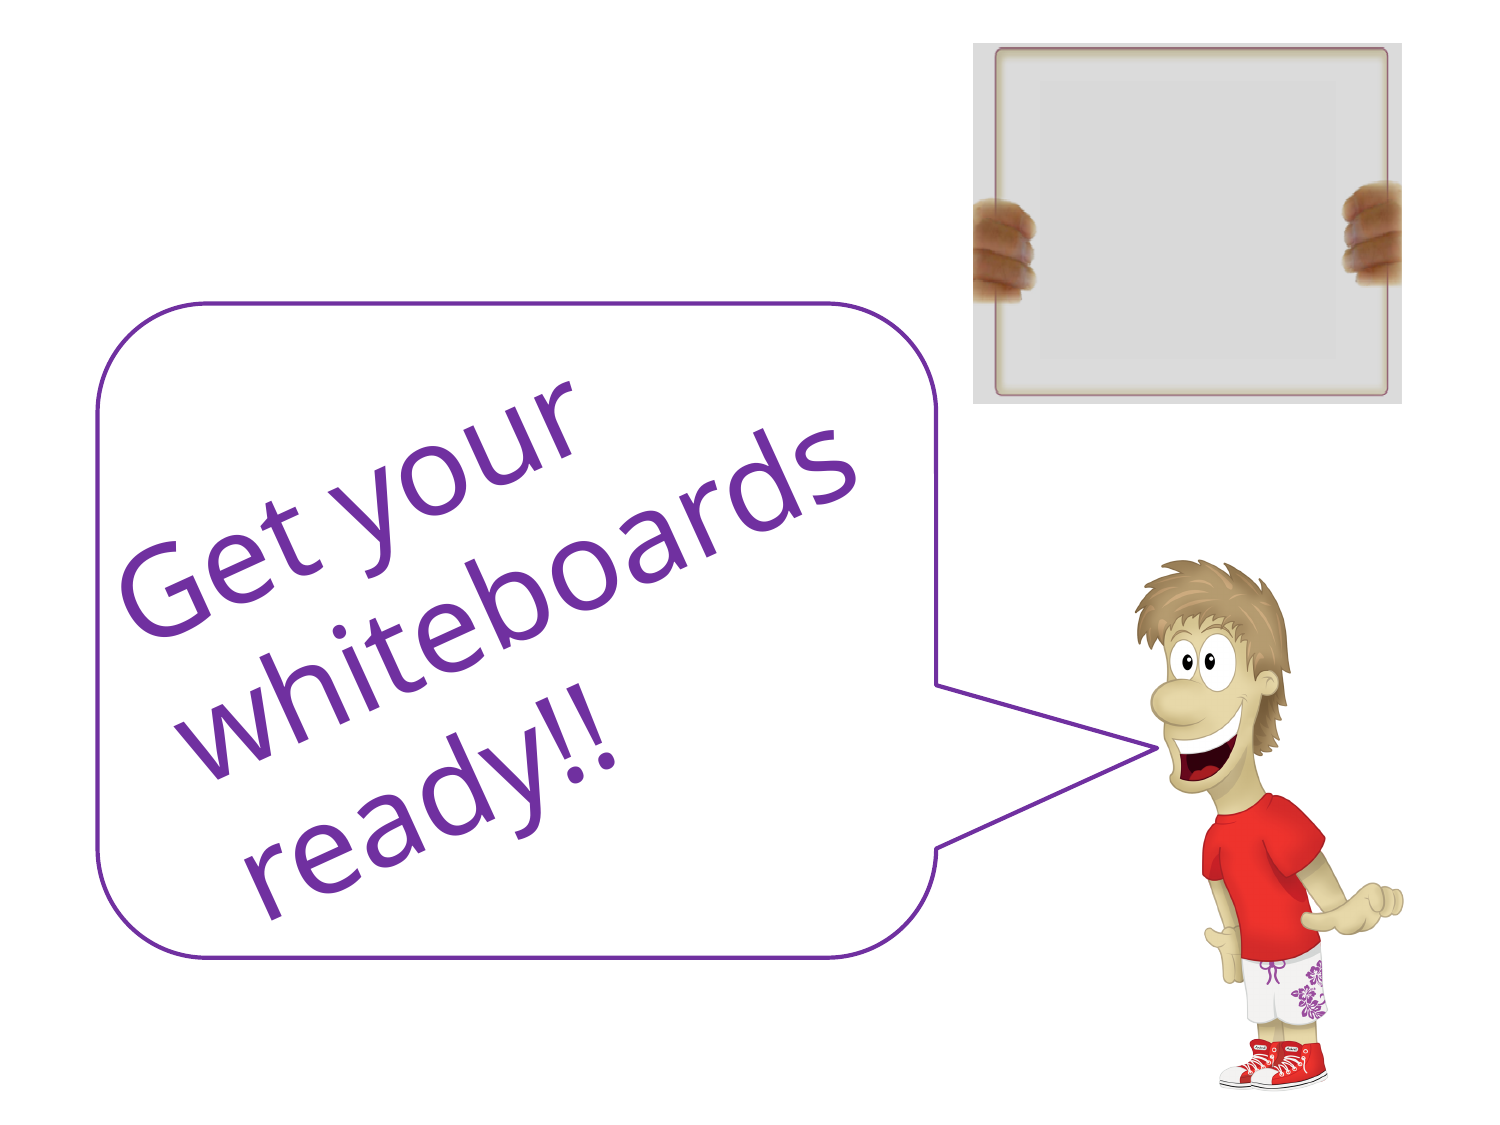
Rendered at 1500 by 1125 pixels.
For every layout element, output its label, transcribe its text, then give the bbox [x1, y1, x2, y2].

text_box [570, 735, 1062, 960]
picture [1067, 547, 1459, 1101]
text_box [95, 597, 261, 960]
text_box [95, 301, 586, 526]
text_box Get your whiteboards ready!! [69, 183, 1062, 1076]
picture [973, 43, 1403, 404]
